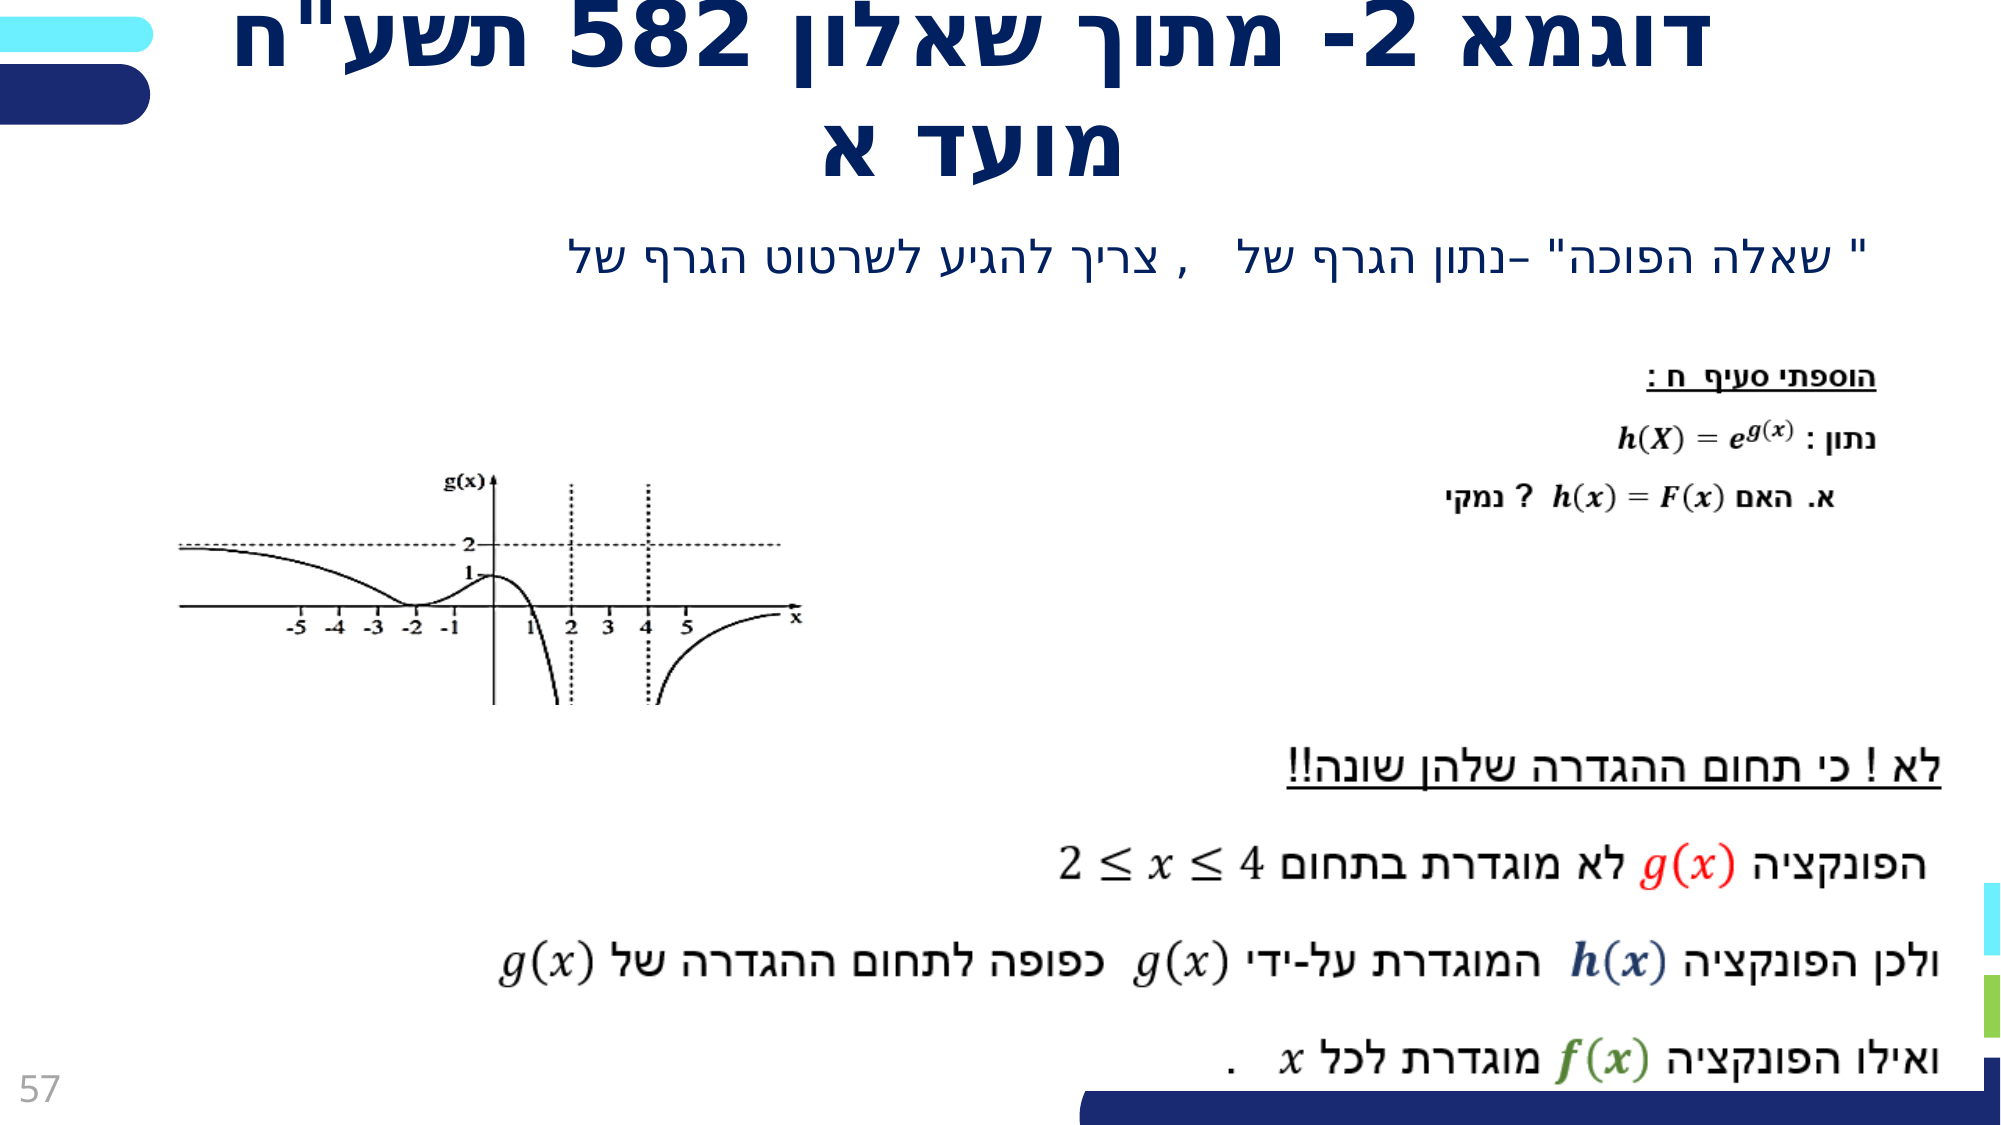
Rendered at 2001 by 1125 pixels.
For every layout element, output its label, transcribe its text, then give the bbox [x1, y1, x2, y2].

title דוגמא 2- מתוך שאלון 582 תשע"ח מועד א [167, 25, 1776, 144]
picture [146, 344, 1985, 1091]
